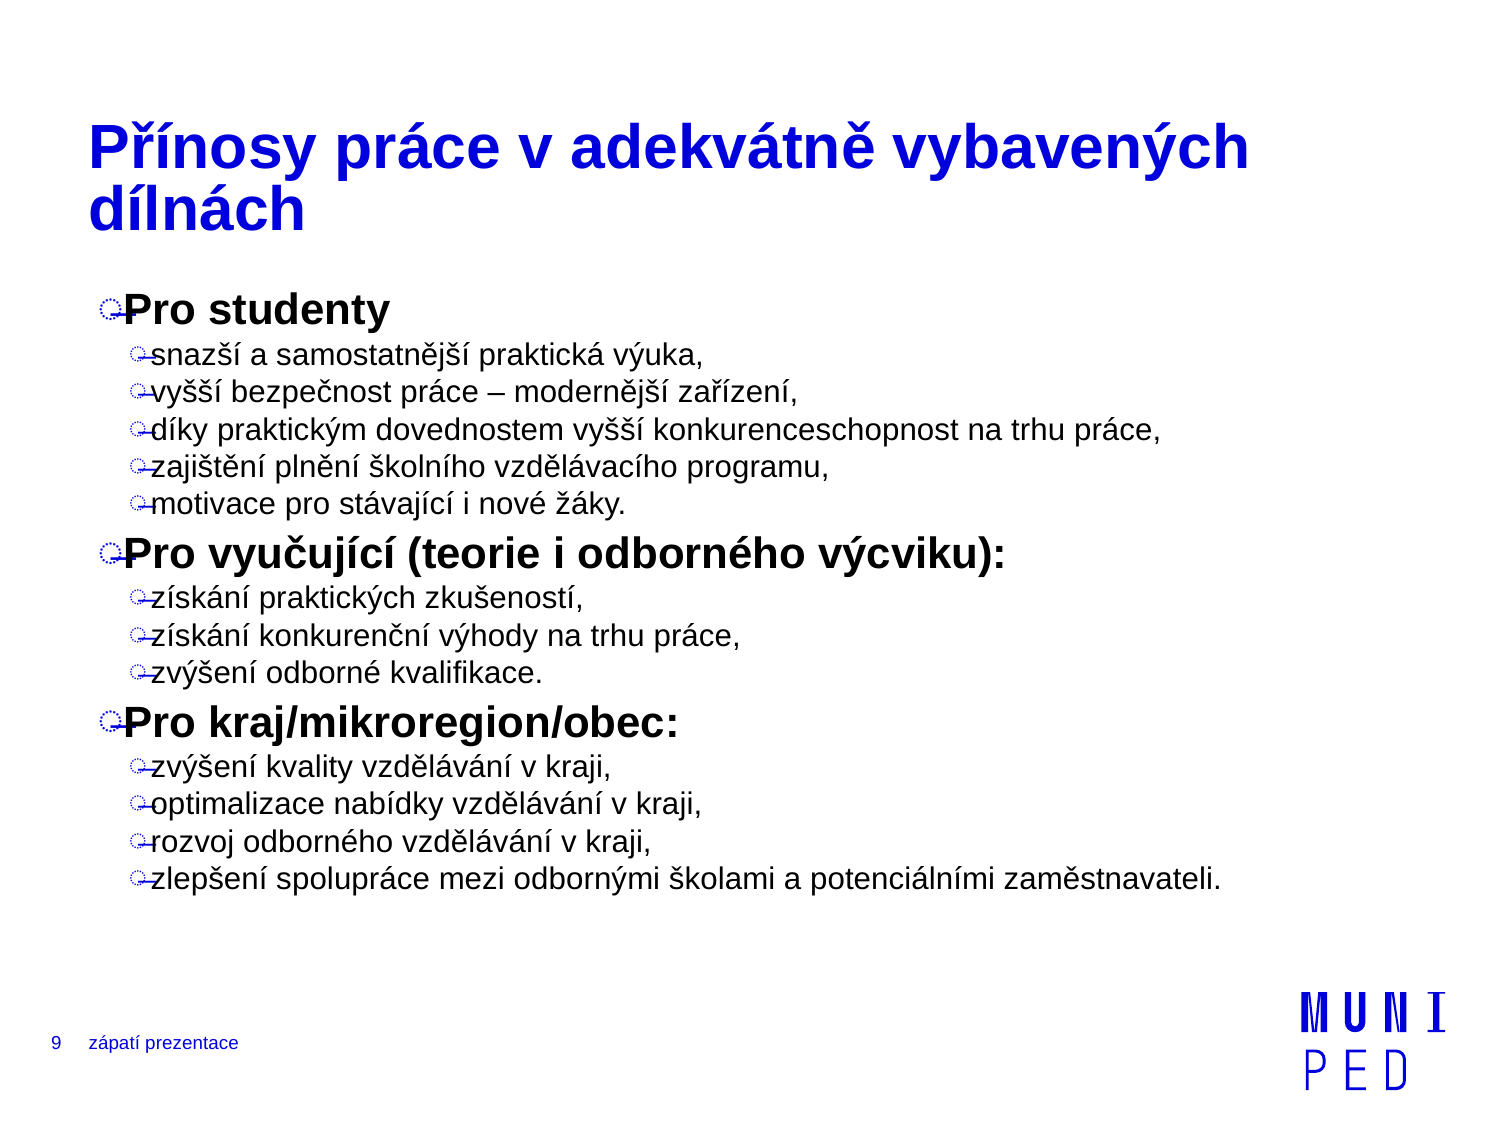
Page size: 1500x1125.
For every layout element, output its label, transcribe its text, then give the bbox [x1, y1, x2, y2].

footer zápatí prezentace [88, 1021, 1063, 1063]
title Přínosy práce v adekvátně vybavených dílnách [88, 118, 1412, 193]
list Pro studenty snazší a samostatnější praktická výuka, vyšší bezpečnost práce – modernější zařízení, díky praktickým dovednostem vyšší konkurenceschopnost na trhu práce, zajištění plnění školního vzdělávacího programu, motivace pro stávající i nové žáky. Pro vyučující (teorie i odborného výcviku): získání praktických zkušeností, získání konkurenční výhody na trhu práce, zvýšení odborné kvalifikace. Pro kraj/mikroregion/obec: zvýšení kvality vzdělávání v kraji, optimalizace nabídky vzdělávání v kraji, rozvoj odborného vzdělávání v kraji, zlepšení spolupráce mezi odbornými školami a potenciálními zaměstnavateli. [88, 277, 1412, 957]
slide_number 9 [50, 1021, 82, 1063]
